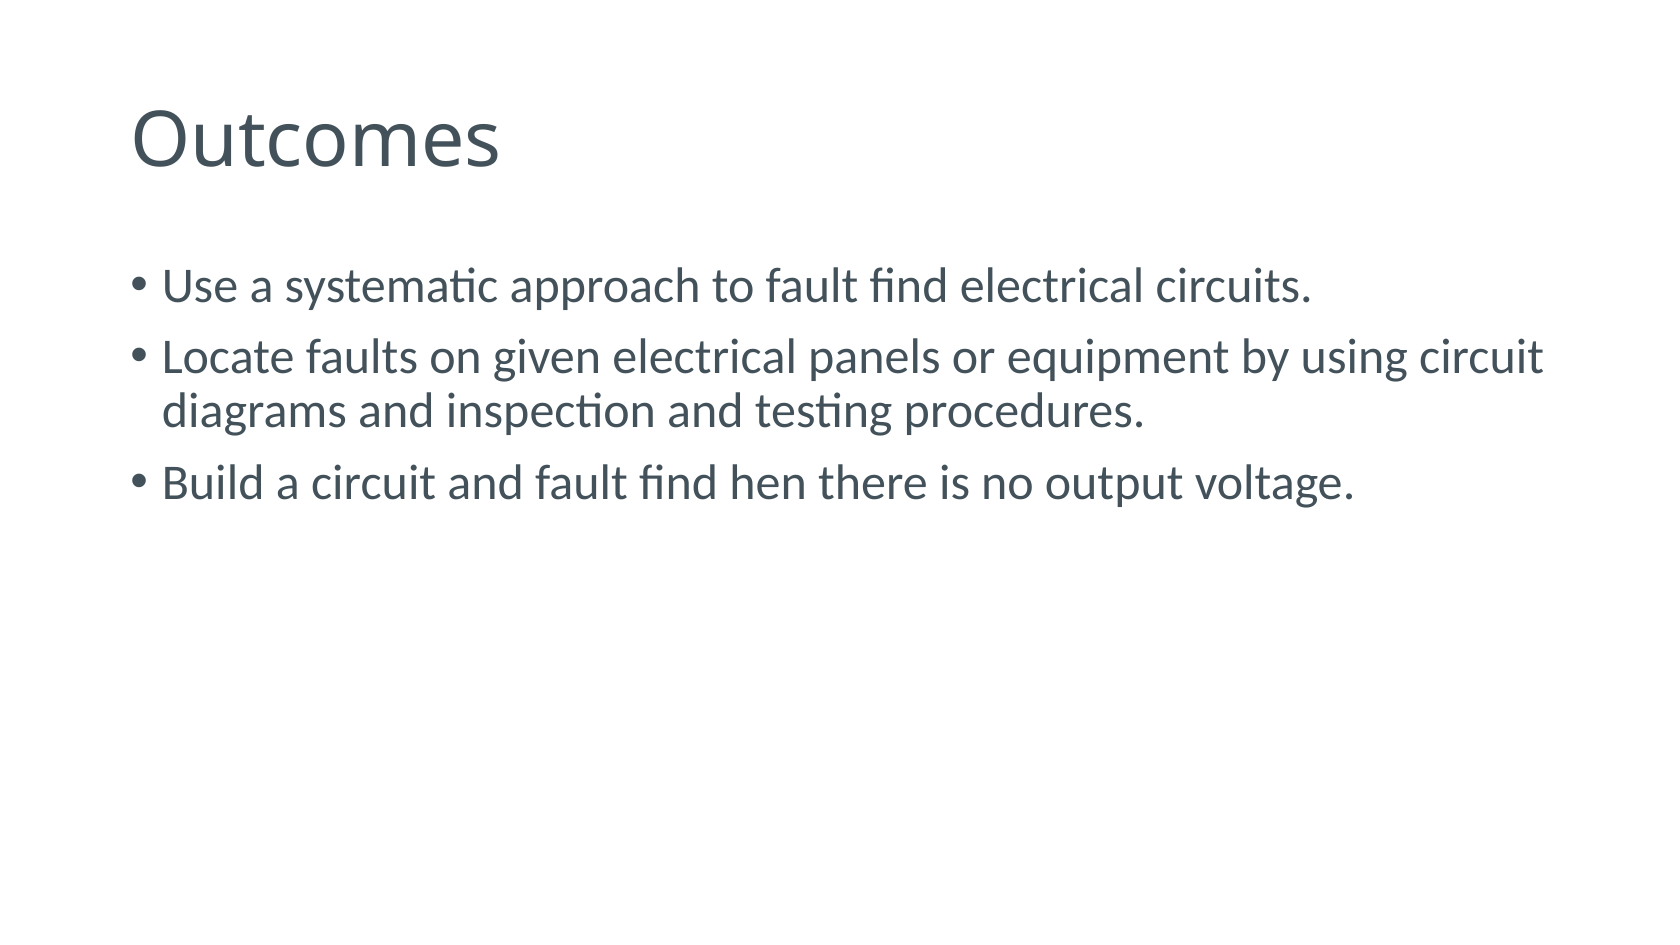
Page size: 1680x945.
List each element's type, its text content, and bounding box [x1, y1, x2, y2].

title Outcomes [115, 50, 1565, 233]
list Use a systematic approach to fault find electrical circuits. Locate faults on given electrical panels or equipment by using circuit diagrams and inspection and testing procedures. Build a circuit and fault find hen there is no output voltage. [115, 251, 1565, 851]
